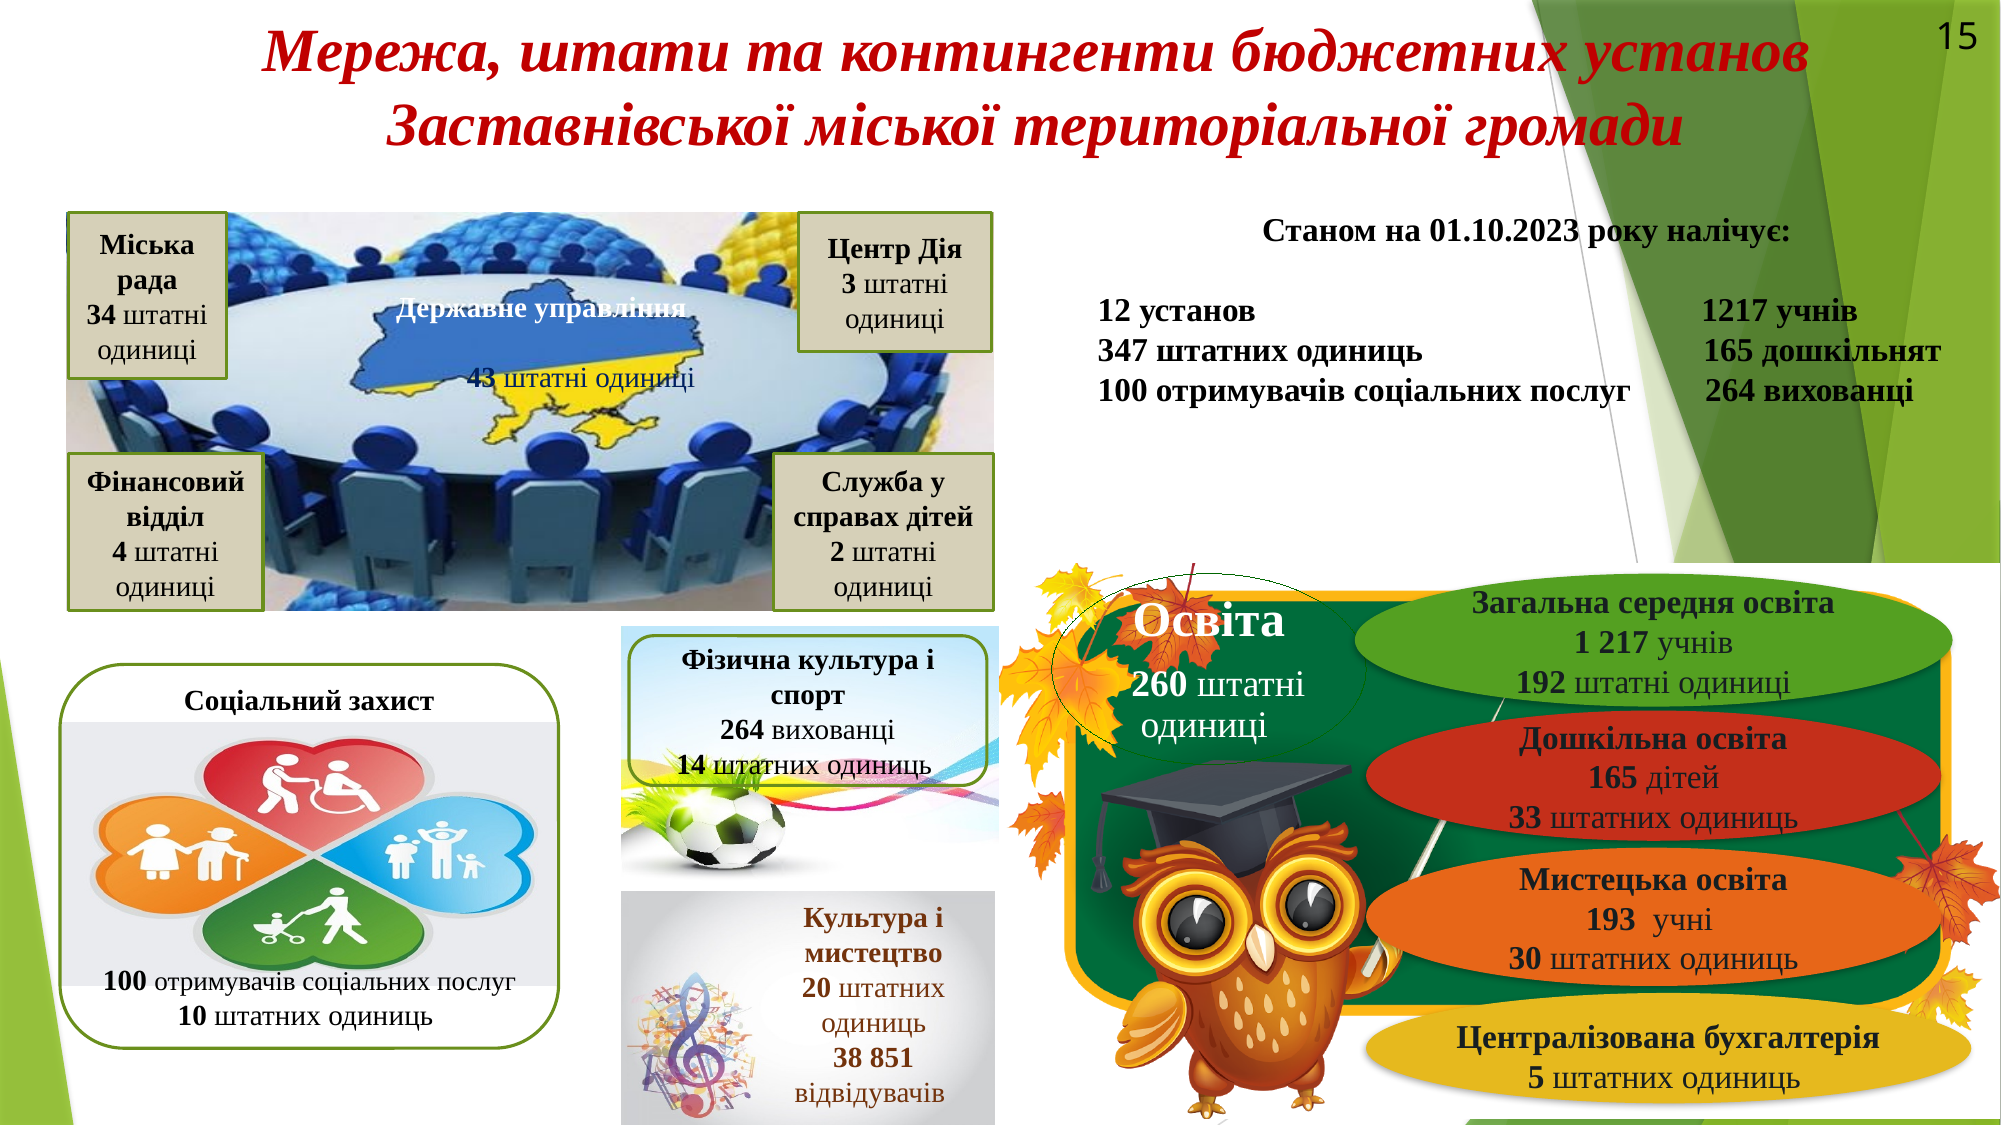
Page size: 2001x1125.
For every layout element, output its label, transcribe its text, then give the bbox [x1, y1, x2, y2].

picture [65, 211, 994, 612]
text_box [1365, 710, 1942, 842]
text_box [1365, 992, 1972, 1104]
text_box 15 [1920, 4, 1997, 65]
text_box Станом на 01.10.2023 року налічує: 12 установ 1217 учнів 347 штатних одиниць 165 дошкільнят 100 отримувачів соціальних послуг 264 вихованці [1081, 194, 1973, 421]
picture [620, 562, 2000, 1119]
text_box Соціальний захист 100 отримувачів соціальних послуг 10 штатних одиниць [59, 994, 560, 1050]
picture [57, 722, 558, 987]
title Мережа, штати та контингенти бюджетних установ Заставнівської міської територіальної громади [94, 2, 1979, 169]
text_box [1365, 847, 1942, 987]
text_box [1354, 573, 1954, 708]
picture [620, 890, 995, 1125]
text_box Соціальний захист 100 отримувачів соціальних послуг 10 штатних одиниць [58, 662, 560, 723]
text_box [1051, 573, 1360, 765]
